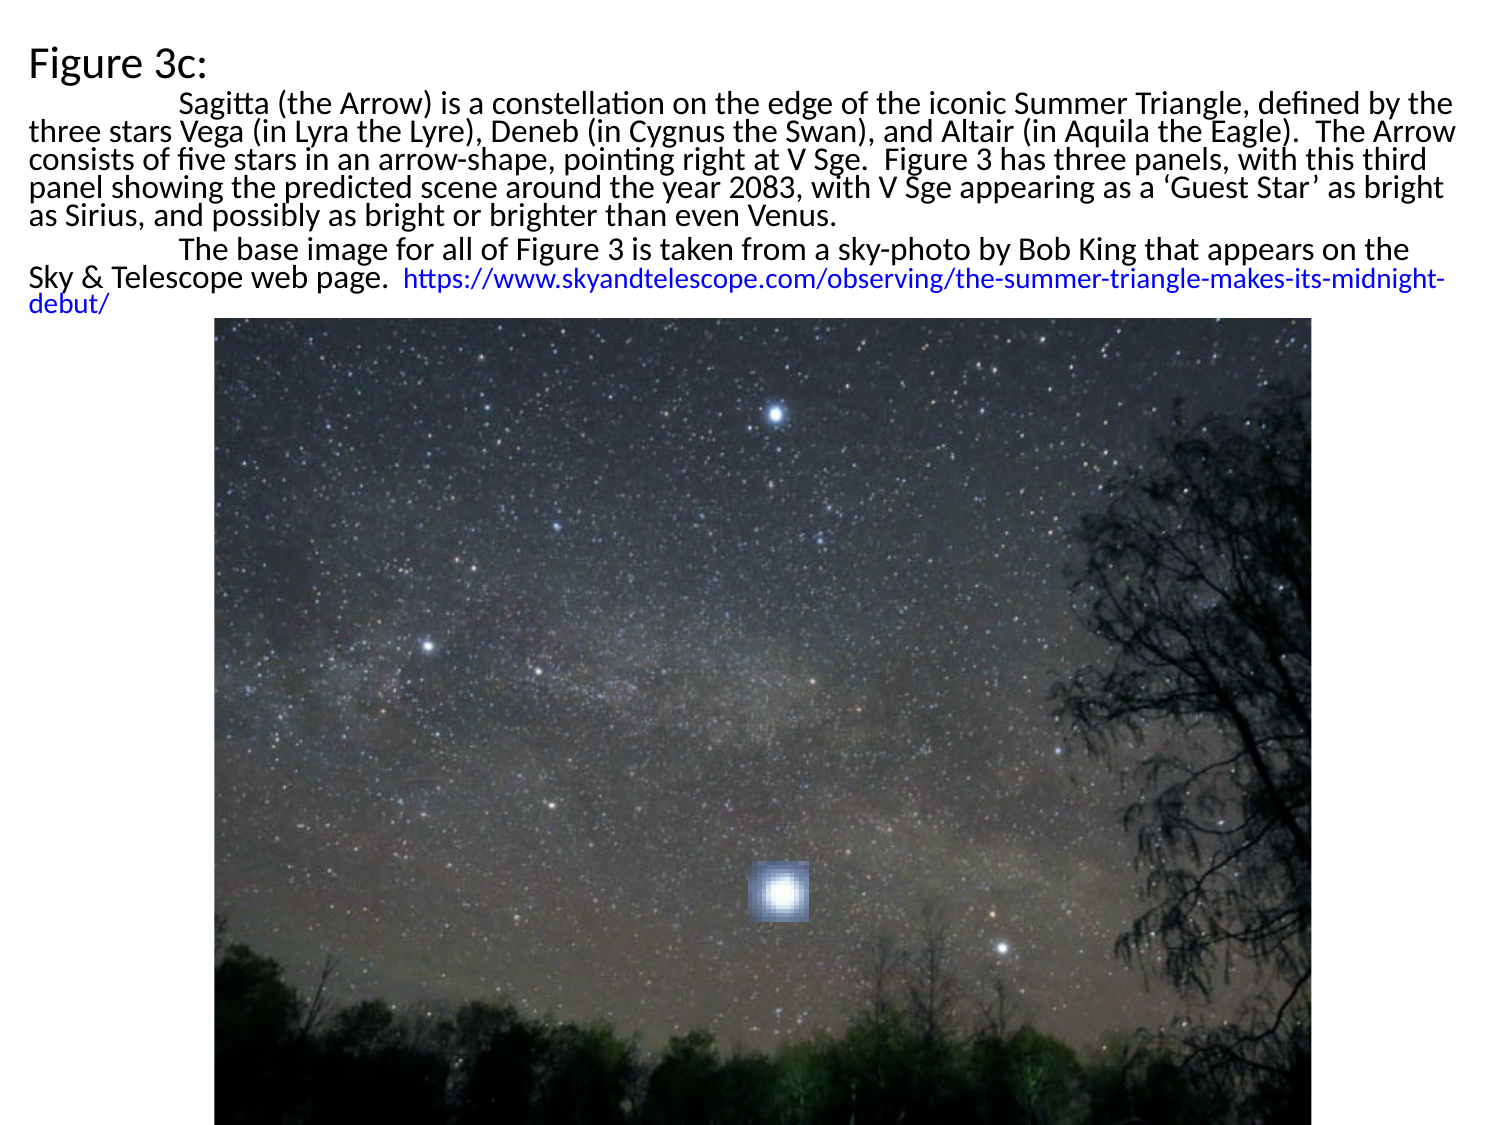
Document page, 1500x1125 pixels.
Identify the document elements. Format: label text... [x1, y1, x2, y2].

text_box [214, 317, 1312, 1125]
text_box Figure 3c: Sagitta (the Arrow) is a constellation on the edge of the iconic Summer Triangle, defined by the three stars Vega (in Lyra the Lyre), Deneb (in Cygnus the Swan), and Altair (in Aquila the Eagle). The Arrow consists of five stars in an arrow-shape, pointing right at V Sge. Figure 3 has three panels, with this third panel showing the predicted scene around the year 2083, with V Sge appearing as a ‘Guest Star’ as bright as Sirius, and possibly as bright or brighter than even Venus. The base image for all of Figure 3 is taken from a sky-photo by Bob King that appears on the Sky & Telescope web page. https://www.skyandtelescope.com/observing/the-summer-triangle-makes-its-midnight-debut/ [13, 39, 1478, 673]
